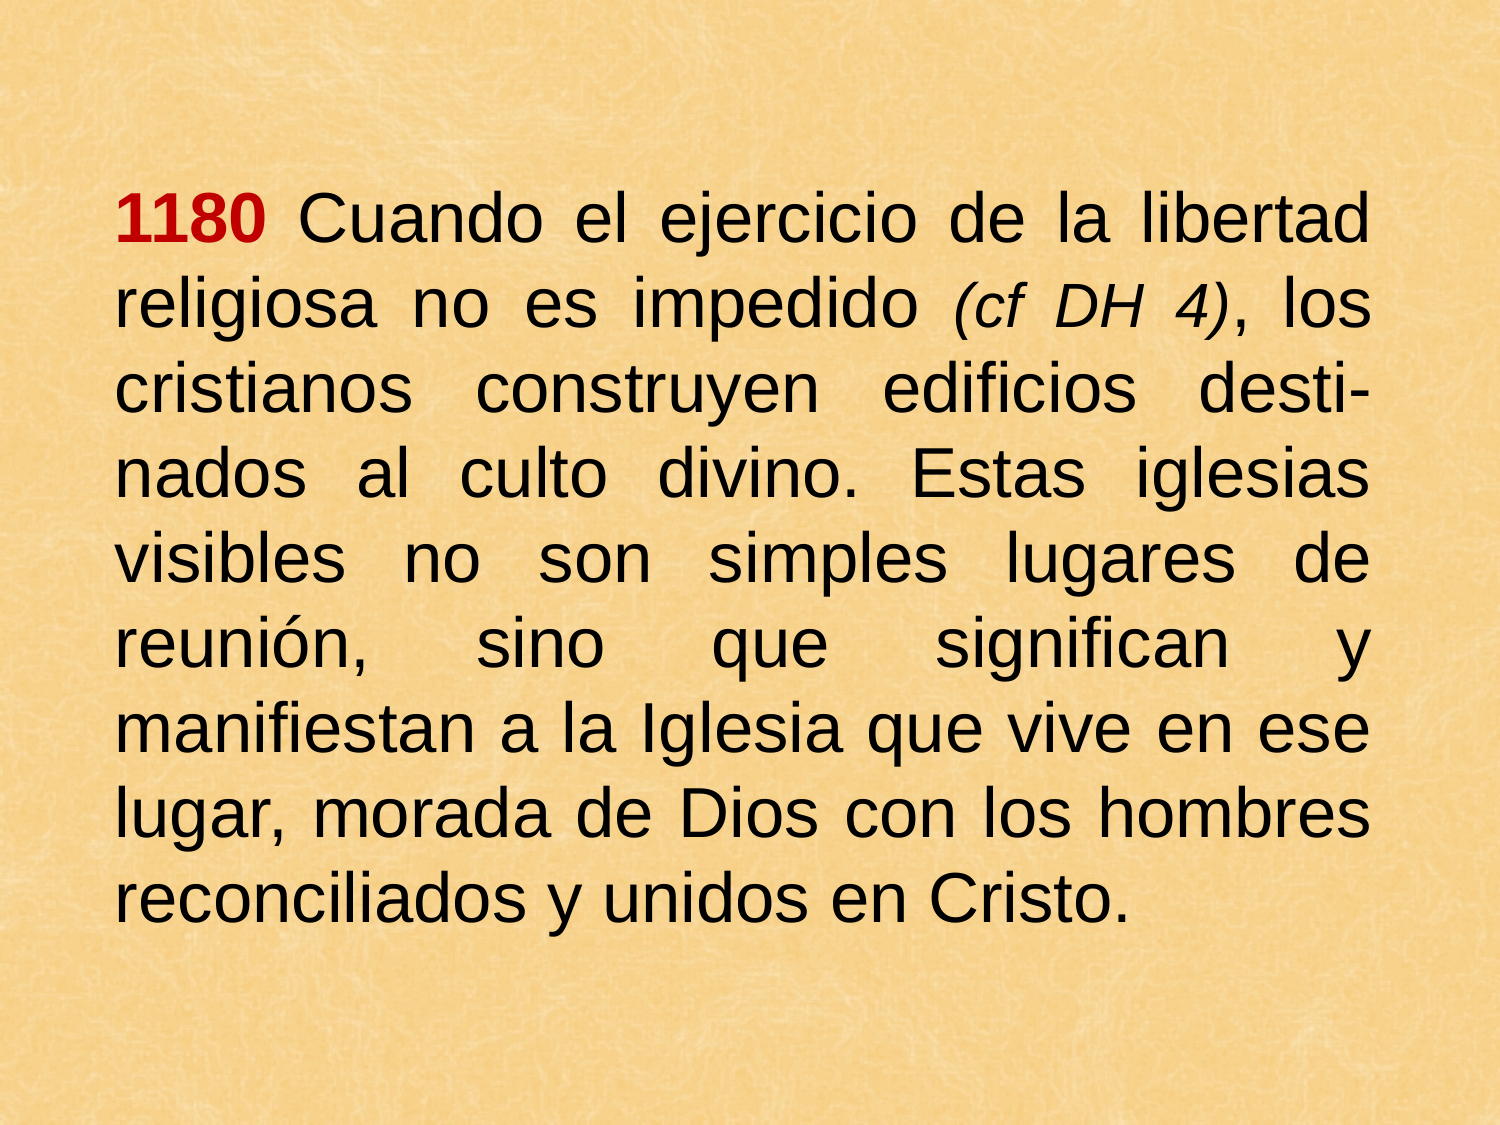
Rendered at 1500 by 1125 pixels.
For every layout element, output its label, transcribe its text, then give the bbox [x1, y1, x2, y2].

picture [0, 0, 1500, 1125]
text_box 1180 Cuando el ejercicio de la libertad religiosa no es impedido (cf DH 4), los cristianos construyen edificios desti-nados al culto divino. Estas iglesias visibles no son simples lugares de reunión, sino que significan y manifiestan a la Iglesia que vive en ese lugar, morada de Dios con los hombres reconciliados y unidos en Cristo. [100, 164, 1388, 944]
